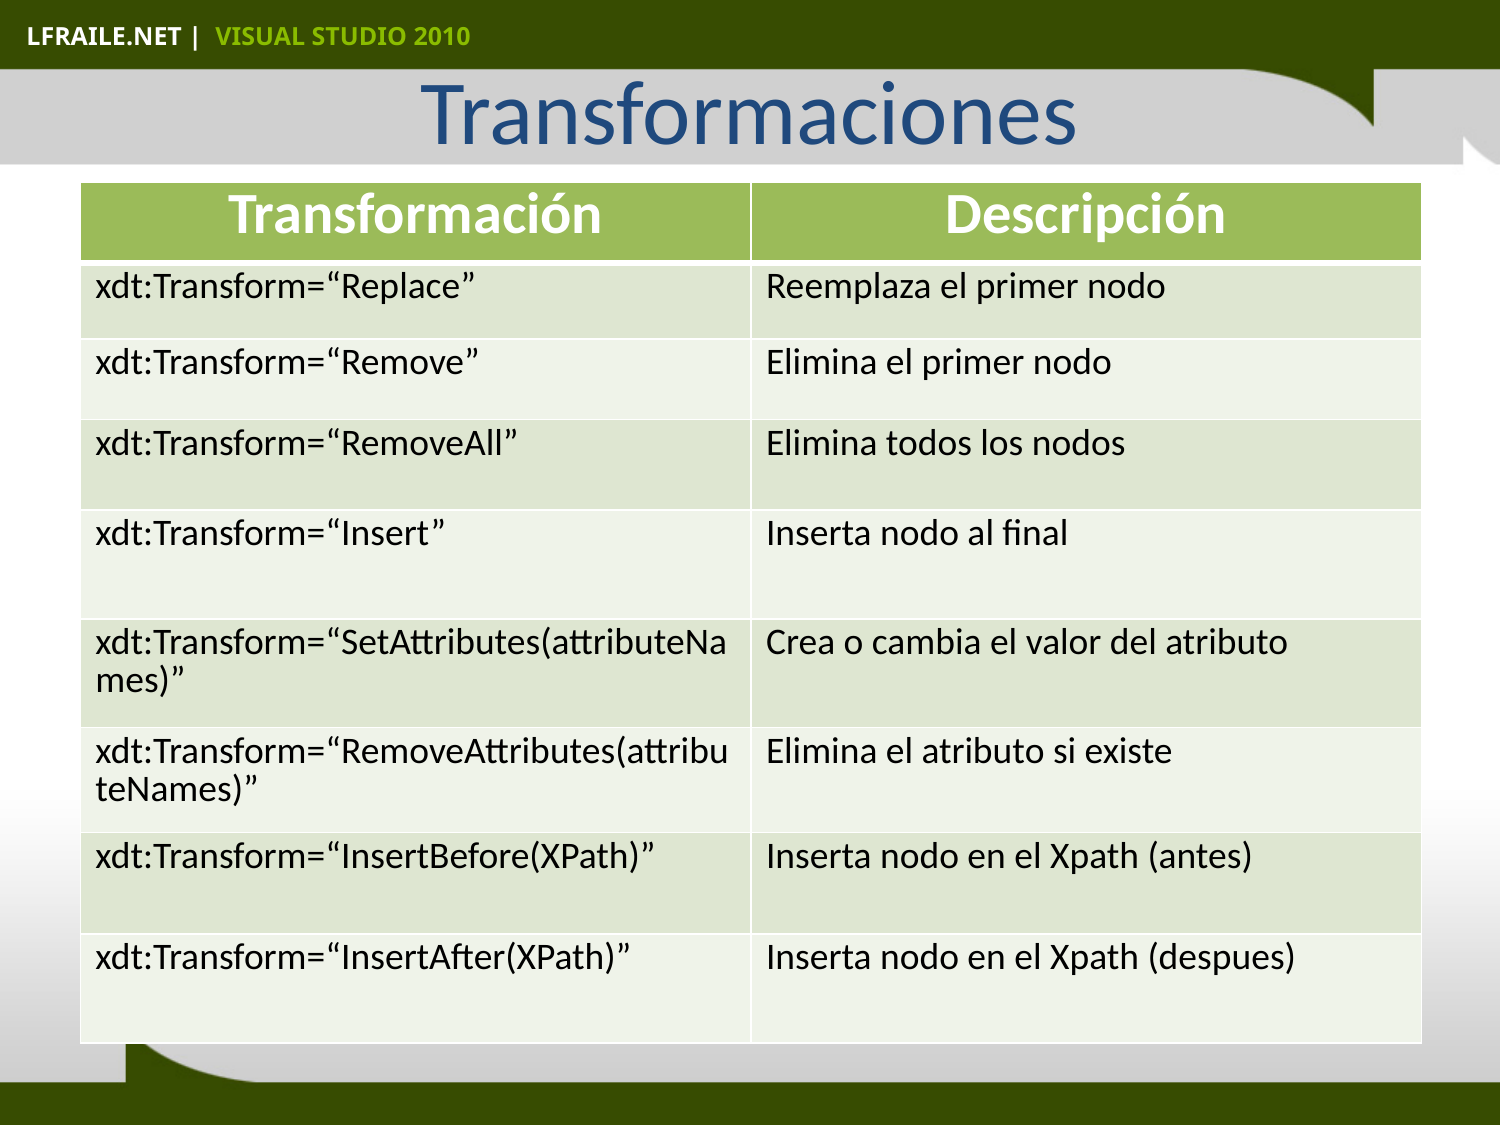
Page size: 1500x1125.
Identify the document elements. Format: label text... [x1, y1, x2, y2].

table_header Transformación [81, 183, 750, 260]
table_cell xdt:Transform=“RemoveAll” [81, 420, 750, 509]
table_cell Elimina el primer nodo [752, 340, 1421, 419]
table_cell Inserta nodo al final [752, 511, 1421, 618]
table_cell xdt:Transform=“Remove” [81, 340, 750, 419]
table_cell xdt:Transform=“Replace” [81, 266, 750, 338]
table_cell xdt:Transform=“RemoveAttributes(attributeNames)” [81, 728, 750, 832]
table_cell Crea o cambia el valor del atributo [752, 620, 1421, 727]
table_cell Inserta nodo en el Xpath (despues) [752, 935, 1421, 1042]
table_cell xdt:Transform=“InsertBefore(XPath)” [81, 833, 750, 933]
table_cell xdt:Transform=“Insert” [81, 511, 750, 618]
table_cell Inserta nodo en el Xpath (antes) [752, 833, 1421, 933]
picture [0, 0, 1500, 1125]
title Transformaciones [75, 45, 1425, 233]
table_cell Elimina todos los nodos [752, 420, 1421, 509]
table_cell xdt:Transform=“InsertAfter(XPath)” [81, 935, 750, 1042]
table_cell Reemplaza el primer nodo [752, 266, 1421, 338]
table_cell Elimina el atributo si existe [752, 728, 1421, 832]
table_cell xdt:Transform=“SetAttributes(attributeNames)” [81, 620, 750, 727]
table_header Descripción [752, 183, 1421, 260]
